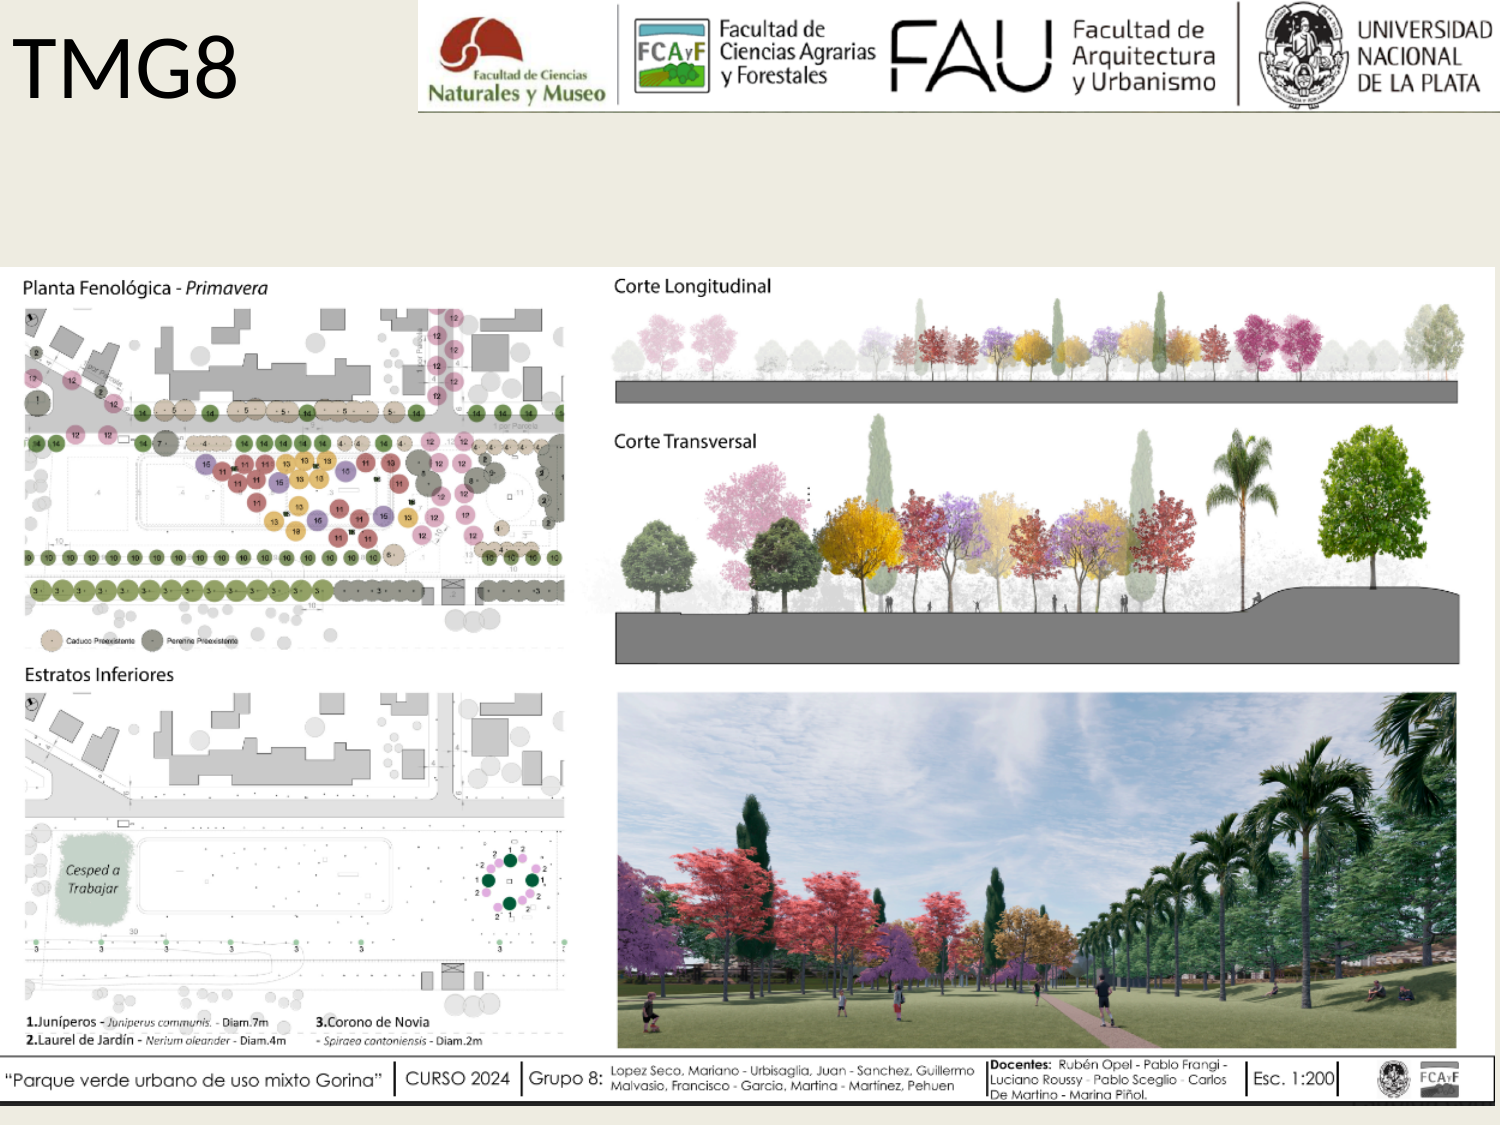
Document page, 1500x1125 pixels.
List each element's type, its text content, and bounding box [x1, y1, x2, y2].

picture [0, 266, 1496, 1107]
text_box TMG8 [0, 0, 1348, 187]
picture [418, 0, 1500, 114]
